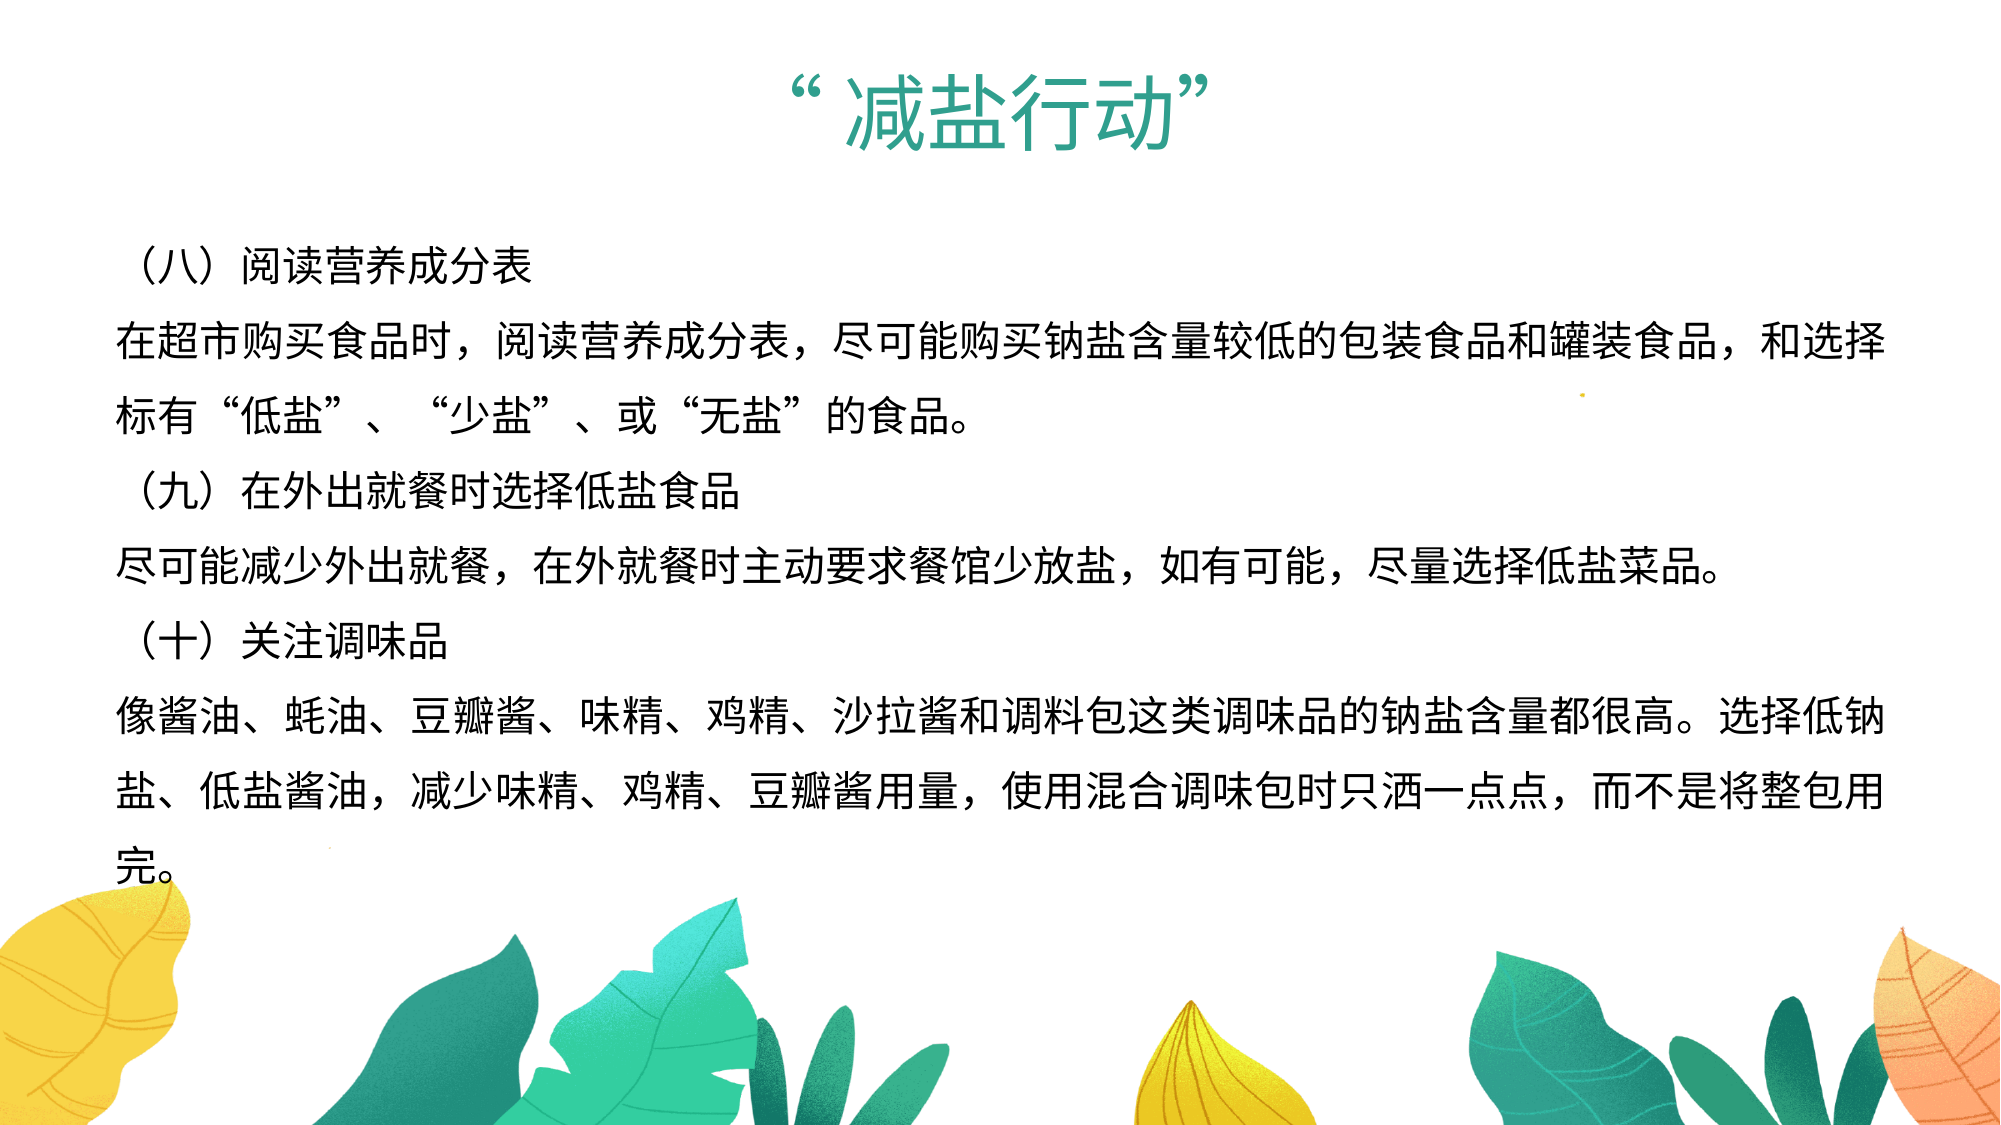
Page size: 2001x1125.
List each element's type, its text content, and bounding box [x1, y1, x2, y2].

picture [0, 173, 2000, 1125]
text_box “减盐行动” [0, 0, 2000, 173]
text_box （八）阅读营养成分表 在超市购买食品时，阅读营养成分表，尽可能购买钠盐含量较低的包装食品和罐装食品，和选择标有“低盐”、“少盐”、或“无盐”的食品。 （九）在外出就餐时选择低盐食品 尽可能减少外出就餐，在外就餐时主动要求餐馆少放盐，如有可能，尽量选择低盐菜品。 （十）关注调味品 像酱油、蚝油、豆瓣酱、味精、鸡精、沙拉酱和调料包这类调味品的钠盐含量都很高。选择低钠盐、低盐酱油，减少味精、鸡精、豆瓣酱用量，使用混合调味包时只洒一点点，而不是将整包用完。 [100, 207, 1902, 897]
